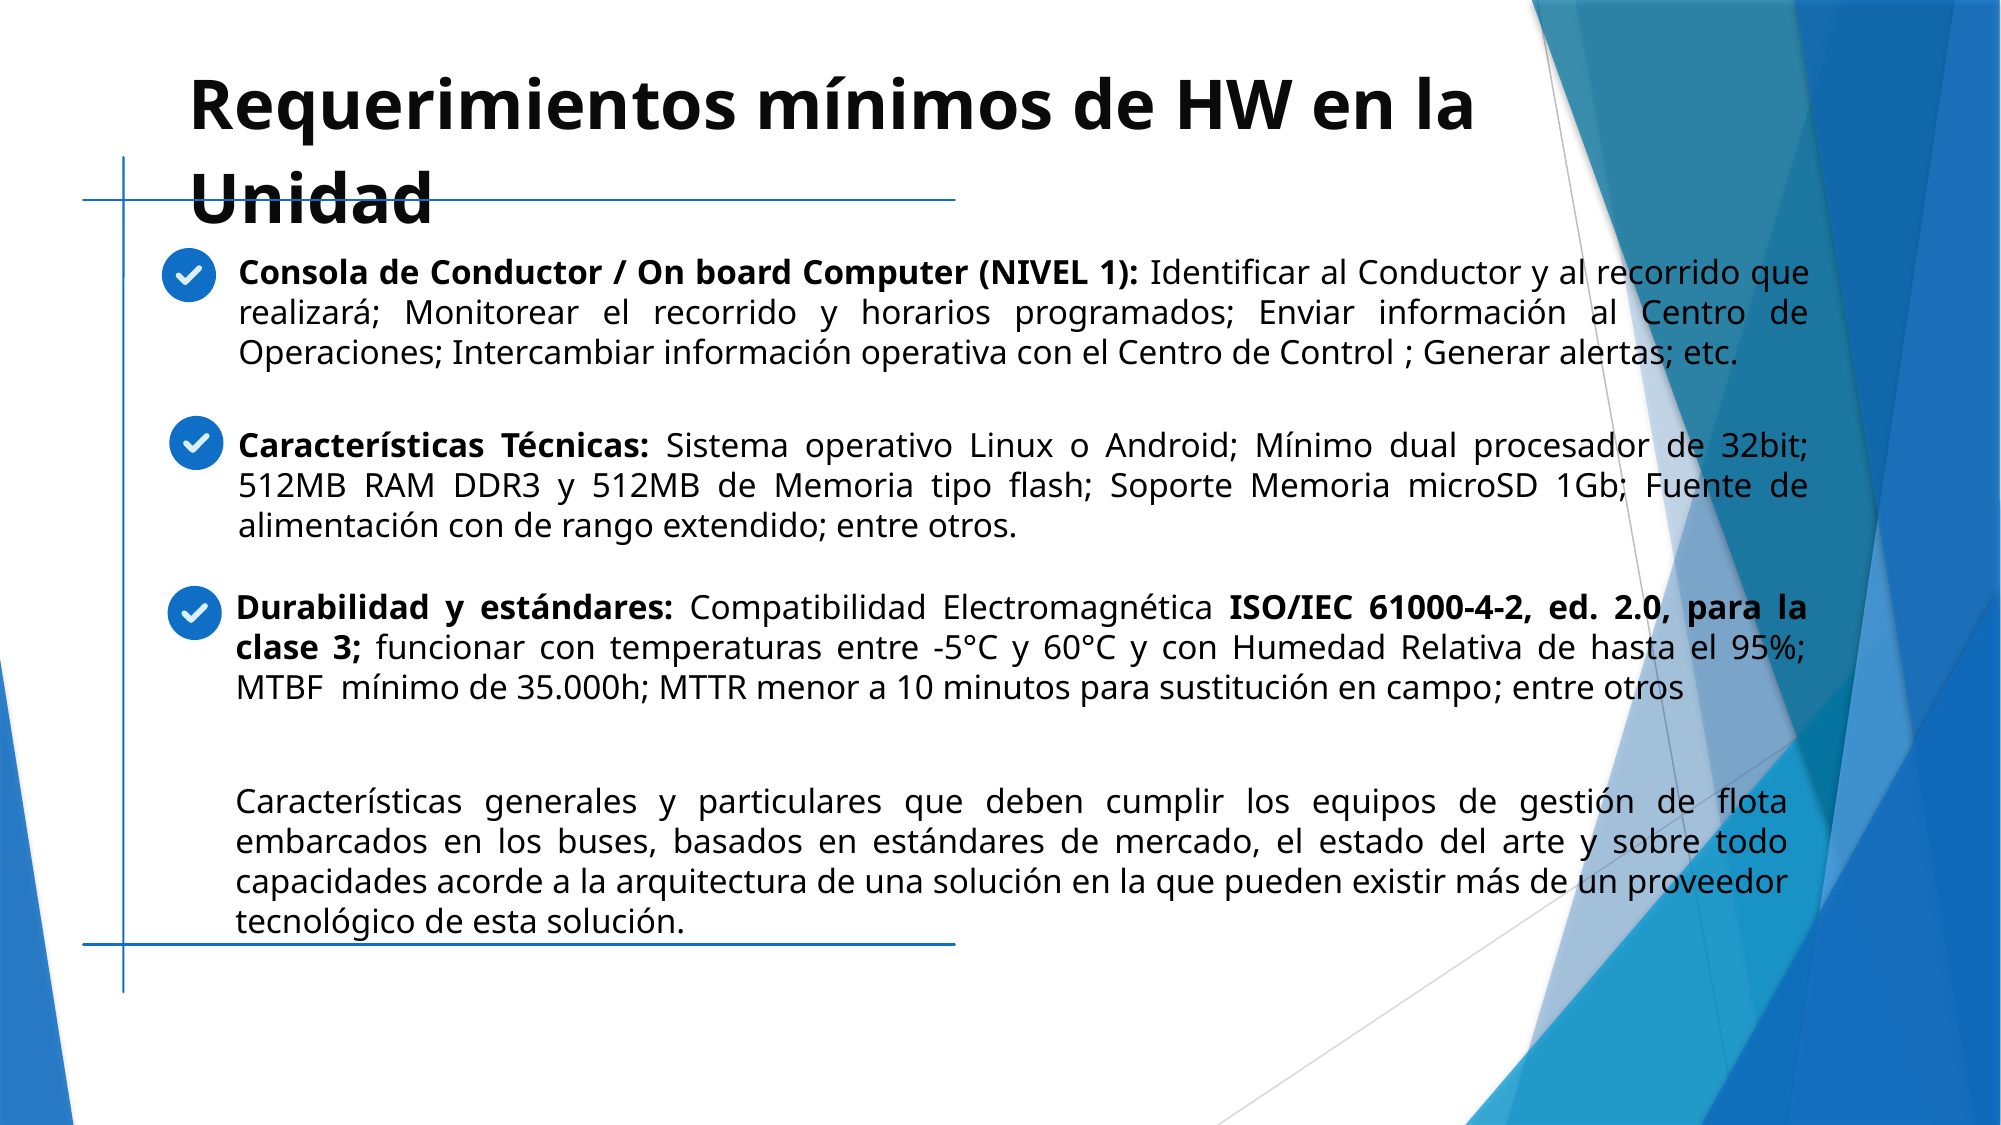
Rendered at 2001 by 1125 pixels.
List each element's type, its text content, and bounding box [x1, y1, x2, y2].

text_box Durabilidad y estándares: Compatibilidad Electromagnética ISO/IEC 61000-4-2, ed. 2.0, para la clase 3; funcionar con temperaturas entre -5°C y 60°C y con Humedad Relativa de hasta el 95%; MTBF mínimo de 35.000h; MTTR menor a 10 minutos para sustitución en campo; entre otros [220, 578, 1824, 714]
text_box Consola de Conductor / On board Computer (NIVEL 1): Identificar al Conductor y al recorrido que realizará; Monitorear el recorrido y horarios programados; Enviar información al Centro de Operaciones; Intercambiar información operativa con el Centro de Control ; Generar alertas; etc. [223, 244, 1826, 379]
text_box Características Técnicas: Sistema operativo Linux o Android; Mínimo dual procesador de 32bit; 512MB RAM DDR3 y 512MB de Memoria tipo flash; Soporte Memoria microSD 1Gb; Fuente de alimentación con de rango extendido; entre otros. [223, 416, 1826, 552]
text_box Características generales y particulares que deben cumplir los equipos de gestión de flota embarcados en los buses, basados en estándares de mercado, el estado del arte y sobre todo capacidades acorde a la arquitectura de una solución en la que pueden existir más de un proveedor tecnológico de esta solución. [220, 773, 1806, 948]
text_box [167, 585, 223, 641]
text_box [168, 415, 224, 471]
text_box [161, 247, 217, 303]
list Requerimientos mínimos de HW en la Unidad [174, 46, 1740, 254]
